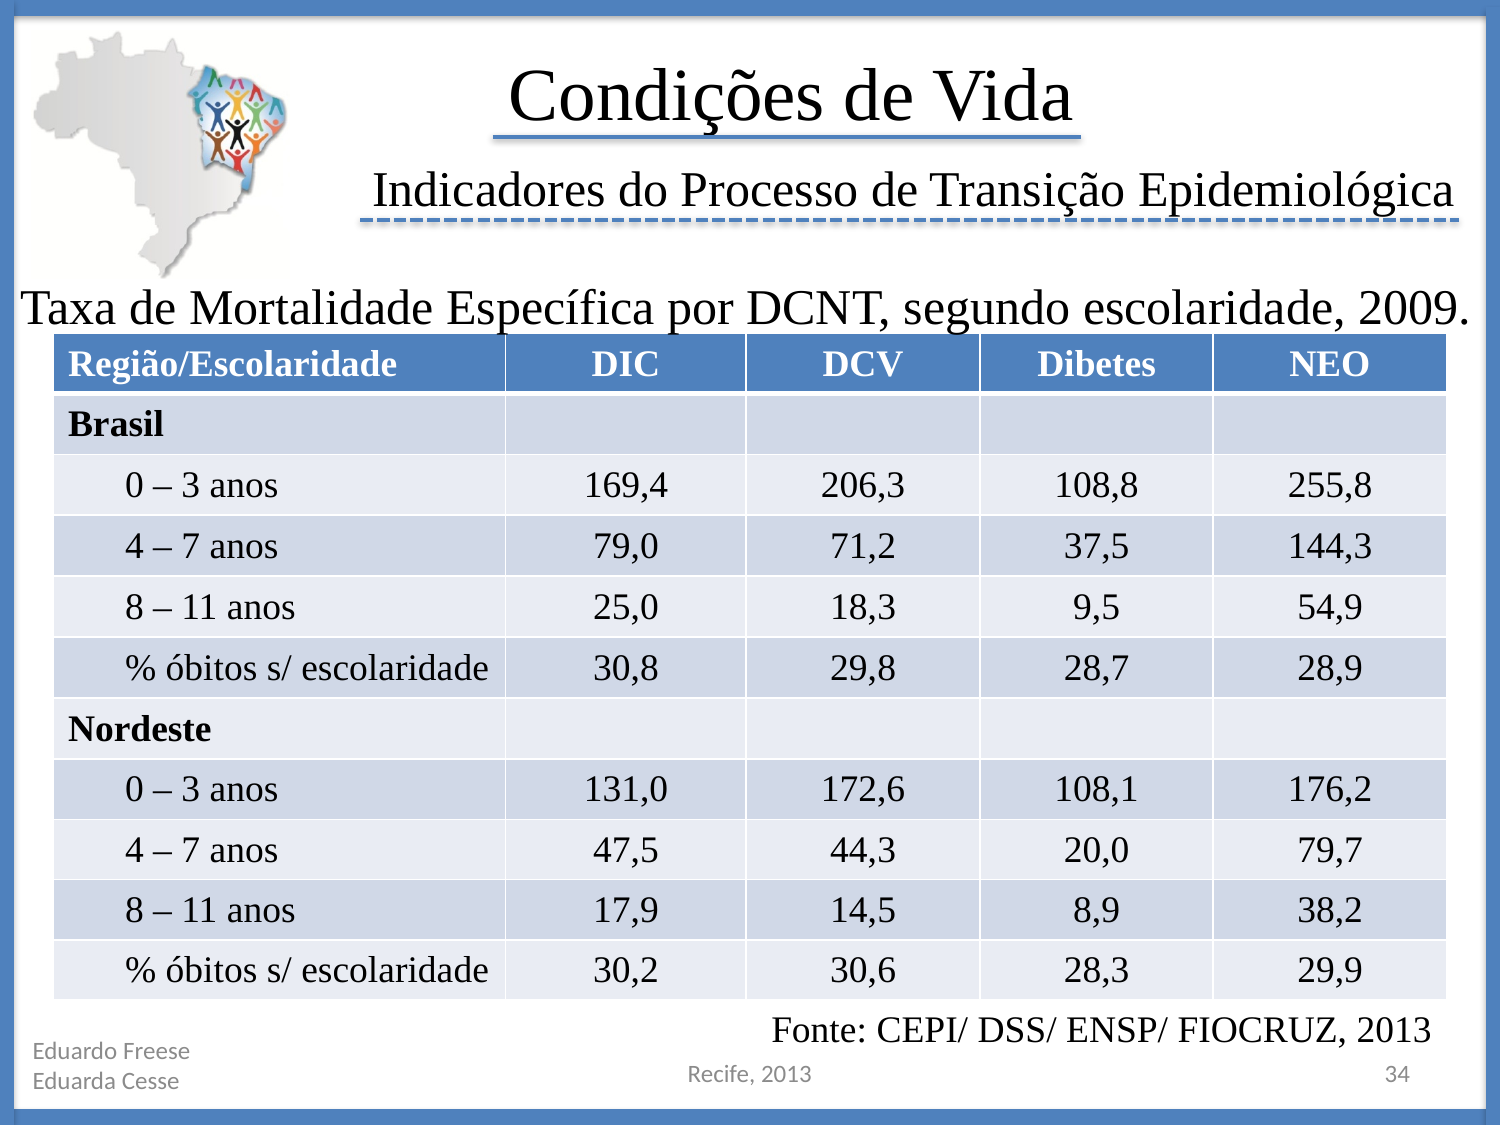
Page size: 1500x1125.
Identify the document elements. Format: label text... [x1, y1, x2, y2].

text_box Eduardo Freese Eduarda Cesse [17, 1034, 493, 1095]
table_cell 8,9 [981, 880, 1212, 939]
table_cell [1214, 396, 1446, 454]
table_cell [981, 396, 1212, 454]
table_cell 38,2 [1214, 880, 1446, 939]
table_cell 108,8 [981, 455, 1212, 514]
table_cell 169,4 [506, 455, 745, 514]
table_cell 144,3 [1214, 516, 1446, 575]
table_cell [981, 699, 1212, 758]
table_cell 71,2 [747, 516, 979, 575]
table_header Região/Escolaridade [54, 342, 505, 391]
picture [30, 30, 290, 280]
table_cell 176,2 [1214, 760, 1446, 819]
table_cell [506, 396, 745, 454]
table_cell % óbitos s/ escolaridade [54, 638, 505, 697]
table_cell 4 – 7 anos [54, 516, 505, 575]
table_cell % óbitos s/ escolaridade [54, 941, 505, 999]
table_cell 0 – 3 anos [54, 760, 505, 819]
table_cell 20,0 [981, 820, 1212, 879]
table_cell 4 – 7 anos [54, 820, 505, 879]
table_cell 79,7 [1214, 820, 1446, 879]
table_cell 108,1 [981, 760, 1212, 819]
table_cell 14,5 [747, 880, 979, 939]
table_cell 255,8 [1214, 455, 1446, 514]
footer Recife, 2013 [512, 1042, 988, 1103]
slide_number 34 [1074, 1058, 1425, 1103]
table_cell Nordeste [54, 699, 505, 758]
table_cell 25,0 [506, 577, 745, 636]
table_cell 29,8 [747, 638, 979, 697]
table_cell 28,7 [981, 638, 1212, 697]
table_cell [1214, 699, 1446, 758]
table_cell 172,6 [747, 760, 979, 819]
table_cell 18,3 [747, 577, 979, 636]
table_header NEO [1214, 342, 1446, 391]
table_header DIC [506, 342, 745, 391]
table_cell 79,0 [506, 516, 745, 575]
text_box Taxa de Mortalidade Específica por DCNT, segundo escolaridade, 2009. [11, 267, 1489, 342]
text_box Indicadores do Processo de Transição Epidemiológica [336, 148, 1471, 224]
table_header DCV [747, 342, 979, 391]
table_cell 9,5 [981, 577, 1212, 636]
table_cell 30,6 [747, 941, 979, 997]
table_cell 47,5 [506, 820, 745, 879]
table_cell [506, 699, 745, 758]
table_cell 131,0 [506, 760, 745, 819]
table_cell 30,8 [506, 638, 745, 697]
table_cell 28,3 [981, 941, 1212, 997]
text_box Condições de Vida [454, 19, 1128, 148]
table_cell 0 – 3 anos [54, 455, 505, 514]
table_cell 17,9 [506, 880, 745, 939]
table_cell 8 – 11 anos [54, 880, 505, 939]
table_cell 8 – 11 anos [54, 577, 505, 636]
table_cell [747, 396, 979, 454]
table_cell [747, 699, 979, 758]
table_cell Brasil [54, 396, 505, 454]
table_header Dibetes [981, 342, 1212, 391]
table_cell 206,3 [747, 455, 979, 514]
table_cell 30,2 [506, 941, 745, 999]
table_cell 44,3 [747, 820, 979, 879]
text_box Fonte: CEPI/ DSS/ ENSP/ FIOCRUZ, 2013 [738, 997, 1447, 1058]
table_cell 28,9 [1214, 638, 1446, 697]
table_cell 54,9 [1214, 577, 1446, 636]
table_cell 29,9 [1214, 941, 1446, 997]
table_cell 37,5 [981, 516, 1212, 575]
